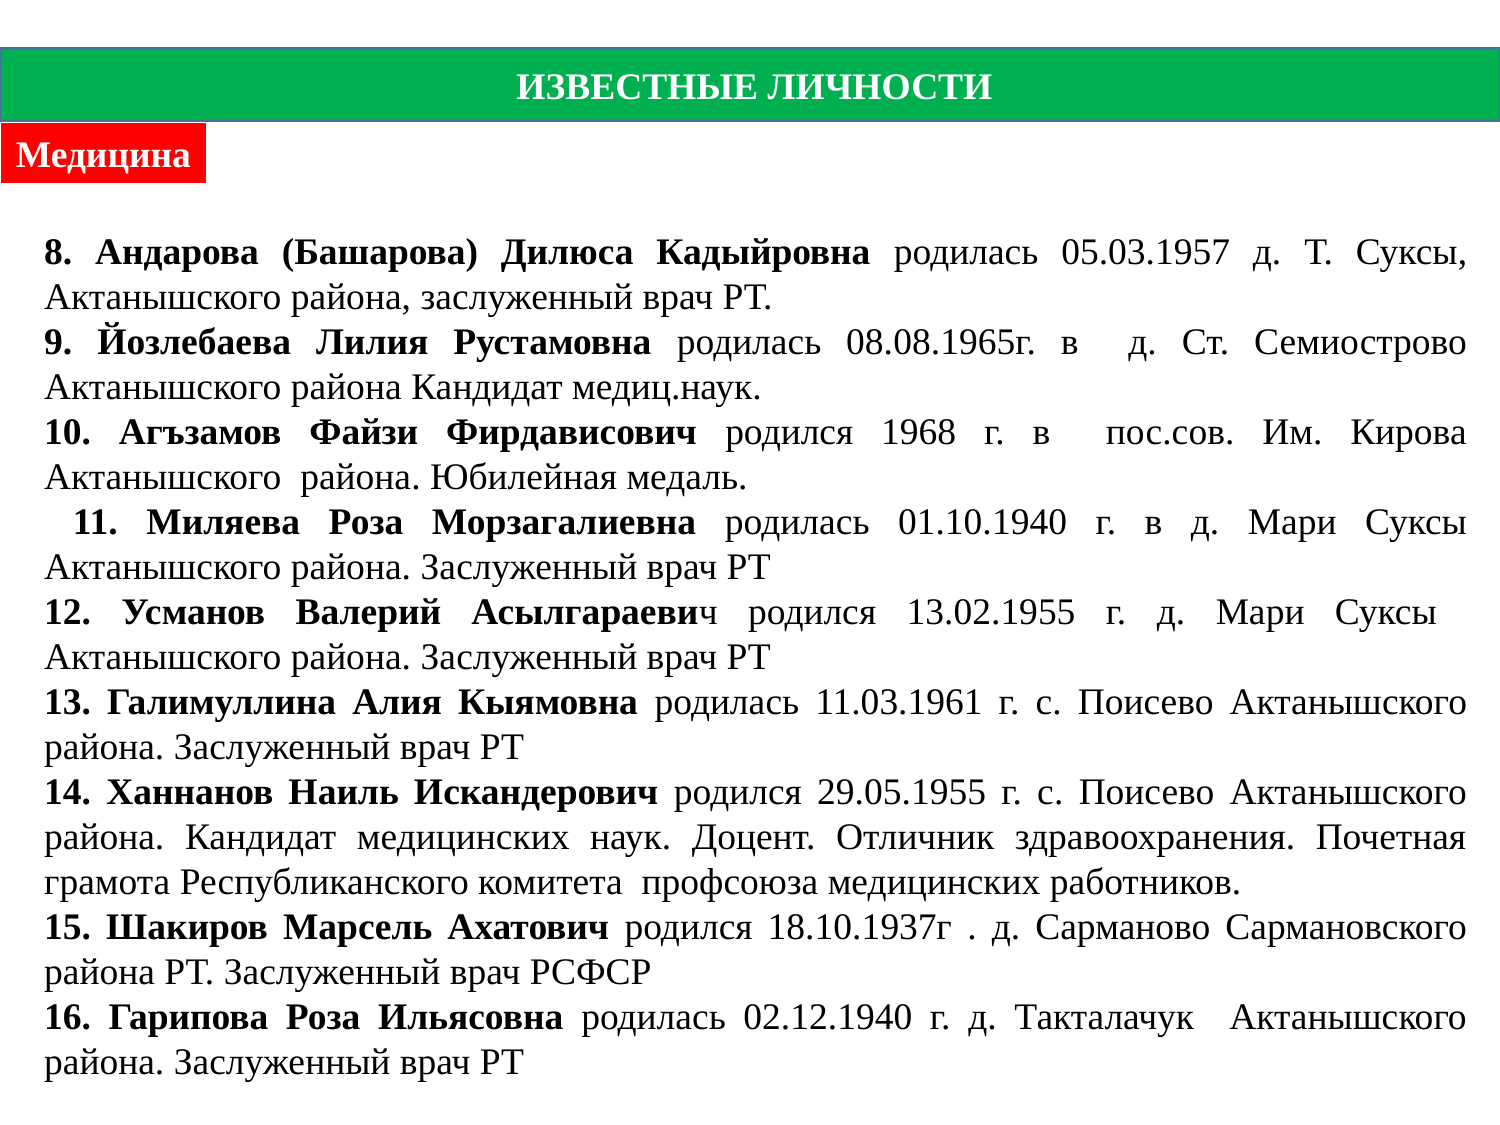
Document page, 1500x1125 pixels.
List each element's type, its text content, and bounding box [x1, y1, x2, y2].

text_box 8. Андарова (Башарова) Дилюса Кадыйровна родилась 05.03.1957 д. Т. Суксы, Актанышского района, заслуженный врач РТ. 9. Йозлебаева Лилия Рустамовна родилась 08.08.1965г. в д. Ст. Семиострово Актанышского района Кандидат медиц.наук. 10. Агъзамов Файзи Фирдависович родился 1968 г. в пос.сов. Им. Кирова Актанышского района. Юбилейная медаль. 11. Миляева Роза Морзагалиевна родилась 01.10.1940 г. в д. Мари Суксы Актанышского района. Заслуженный врач РТ 12. Усманов Валерий Асылгараевич родился 13.02.1955 г. д. Мари Суксы Актанышского района. Заслуженный врач РТ 13. Галимуллина Алия Кыямовна родилась 11.03.1961 г. с. Поисево Актанышского района. Заслуженный врач РТ 14. Ханнанов Наиль Искандерович родился 29.05.1955 г. с. Поисево Актанышского района. Кандидат медицинских наук. Доцент. Отличник здравоохранения. Почетная грамота Республиканского комитета профсоюза медицинских работников. 15. Шакиров Марсель Ахатович родился 18.10.1937г . д. Сарманово Сармановского района РТ. Заслуженный врач РСФСР 16. Гарипова Роза Ильясовна родилась 02.12.1940 г. д. Такталачук Актанышского района. Заслуженный врач РТ [29, 219, 1483, 1090]
text_box ИЗВЕСТНЫЕ ЛИЧНОСТИ [0, 47, 1500, 122]
text_box Медицина [1, 123, 206, 183]
